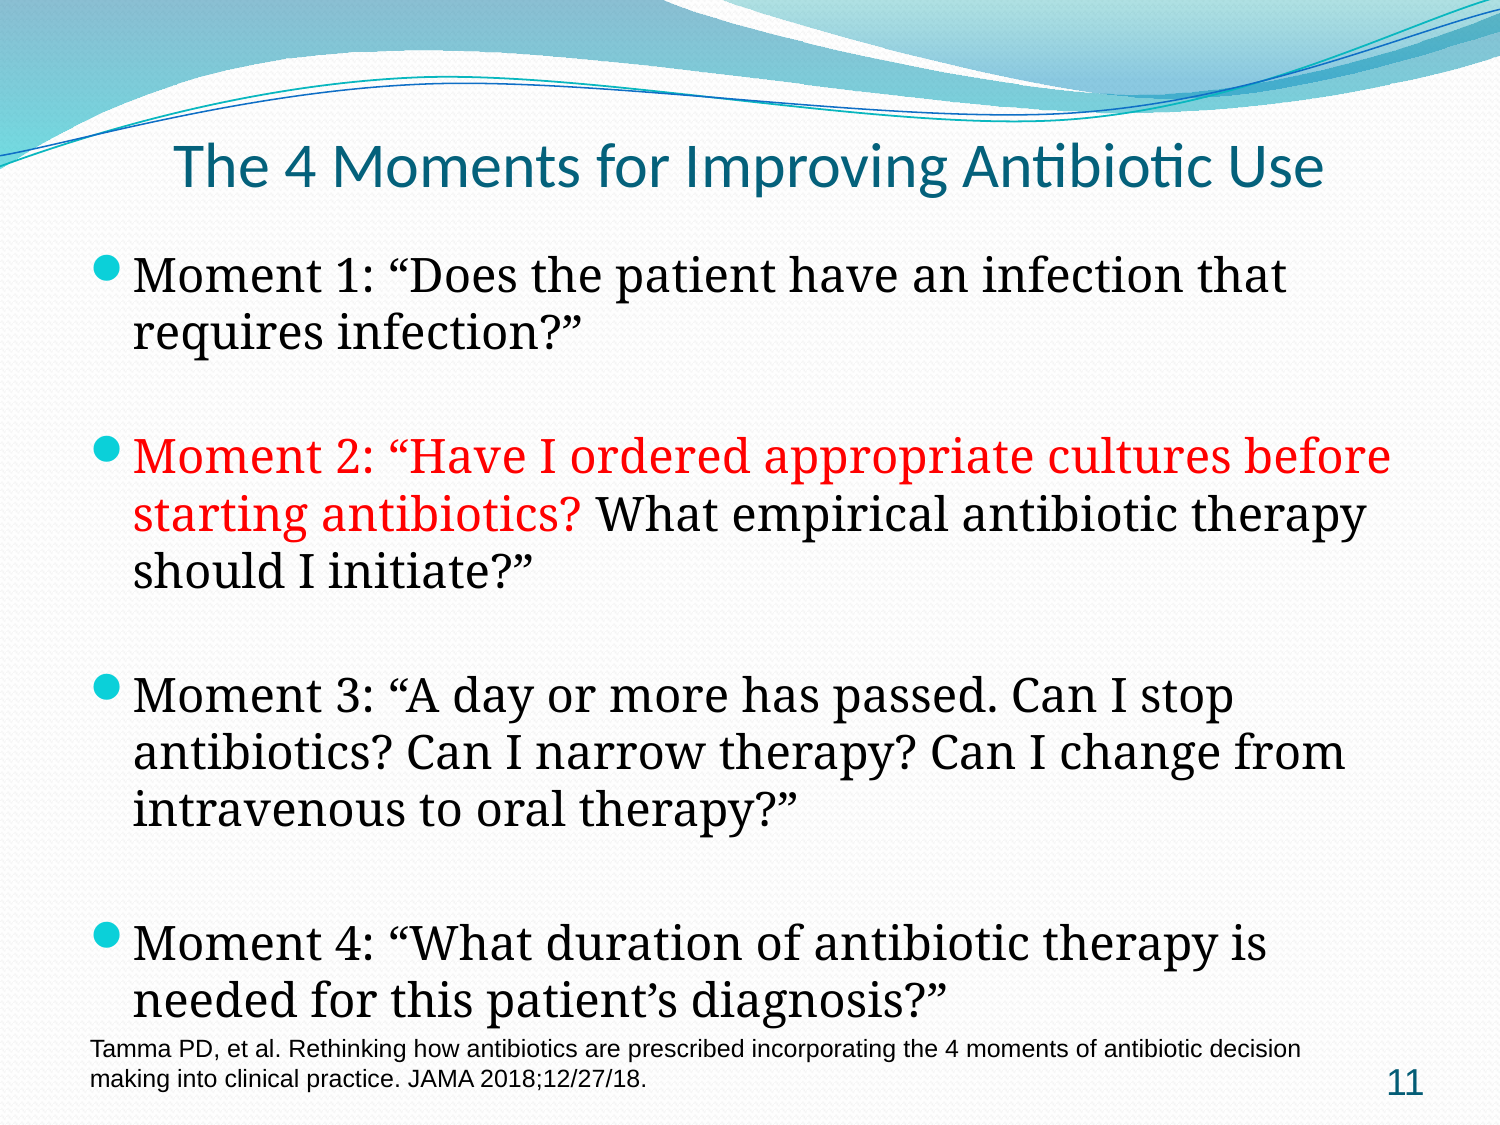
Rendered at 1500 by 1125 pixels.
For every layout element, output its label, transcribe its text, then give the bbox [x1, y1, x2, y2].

text_box Tamma PD, et al. Rethinking how antibiotics are prescribed incorporating the 4 moments of antibiotic decision making into clinical practice. JAMA 2018;12/27/18. [75, 1024, 1375, 1100]
title The 4 Moments for Improving Antibiotic Use [75, 115, 1425, 200]
list Moment 1: “Does the patient have an infection that requires infection?” Moment 2: “Have I ordered appropriate cultures before starting antibiotics? What empirical antibiotic therapy should I initiate?” Moment 3: “A day or more has passed. Can I stop antibiotics? Can I narrow therapy? Can I change from intravenous to oral therapy?” Moment 4: “What duration of antibiotic therapy is needed for this patient’s diagnosis?” [75, 237, 1425, 1038]
slide_number 11 [1299, 1042, 1425, 1103]
